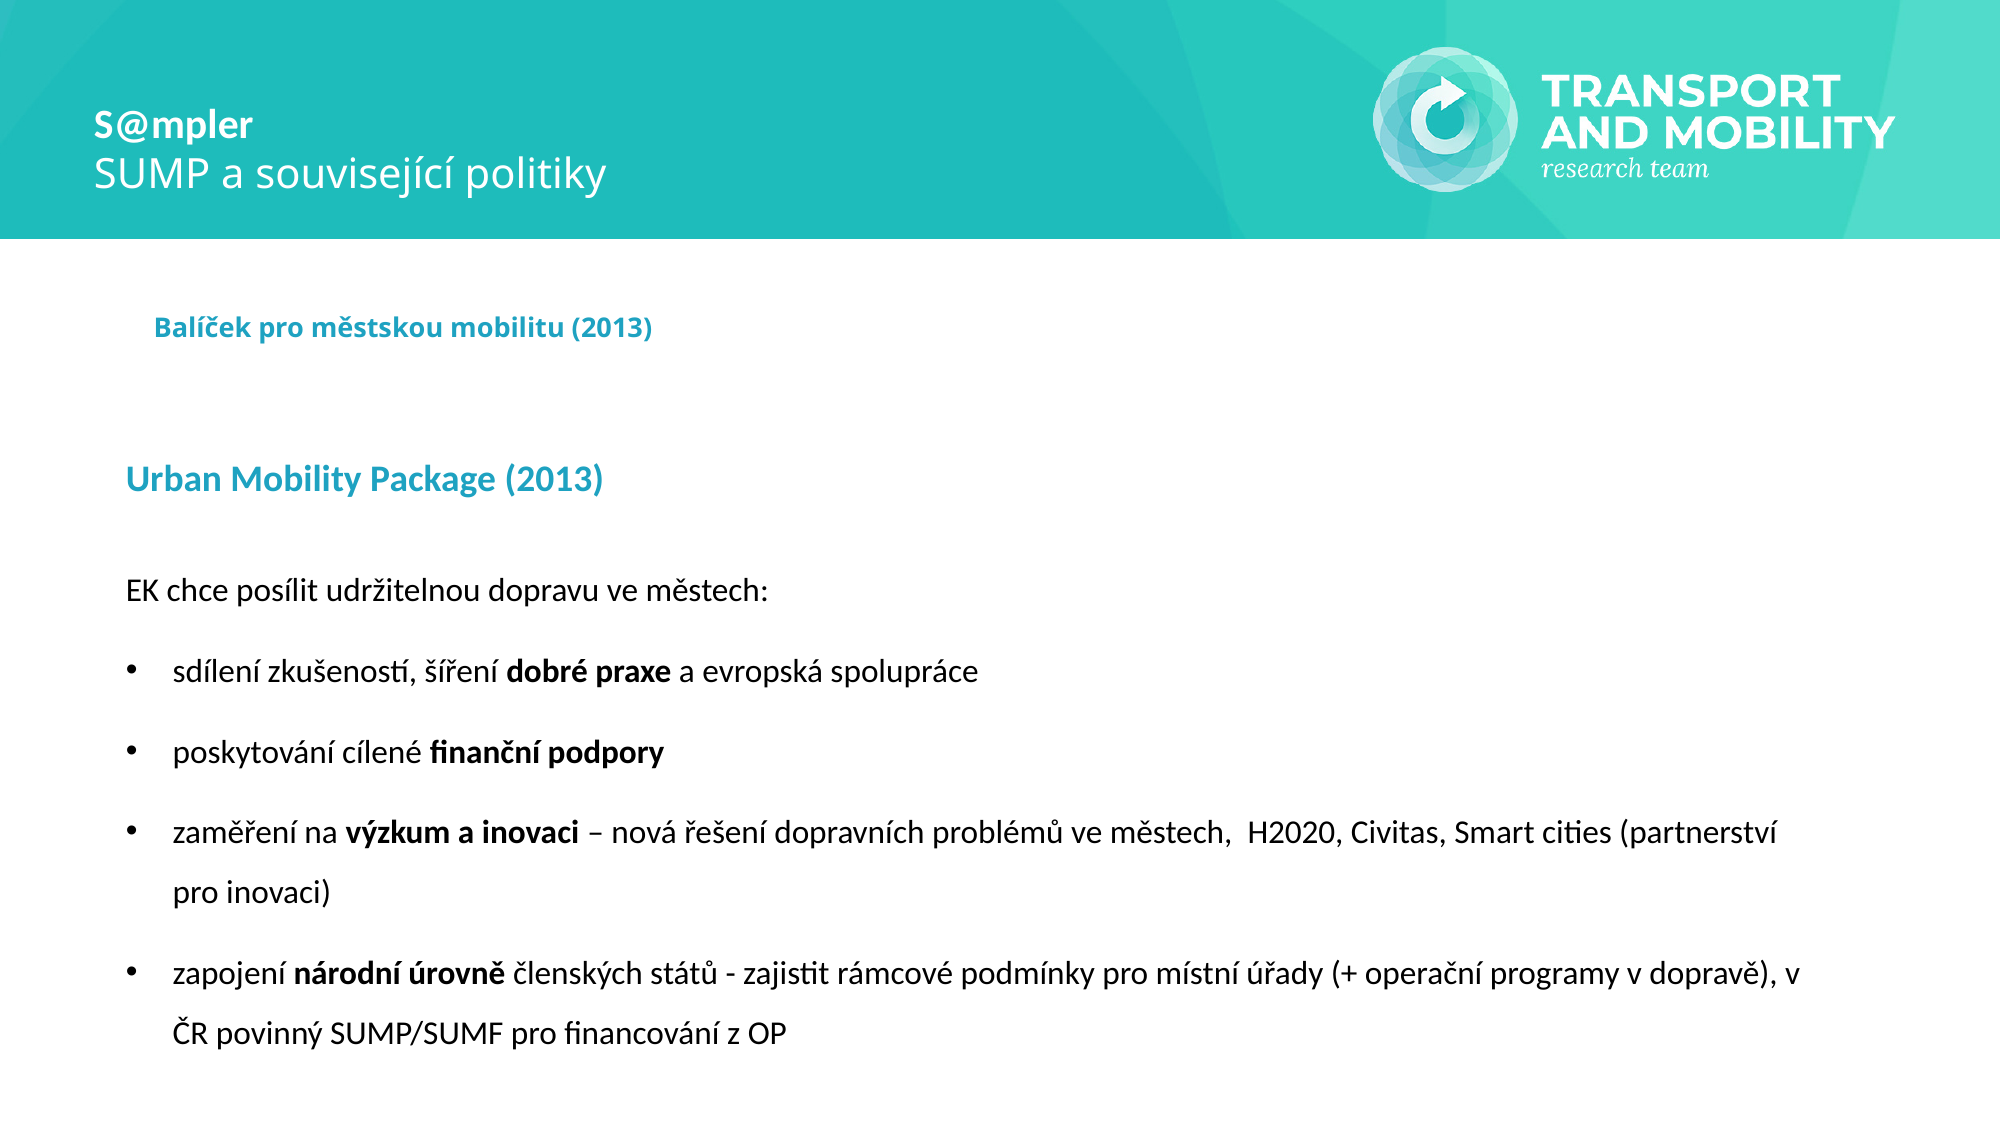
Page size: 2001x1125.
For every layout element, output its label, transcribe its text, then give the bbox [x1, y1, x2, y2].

title Balíček pro městskou mobilitu (2013) [138, 279, 1867, 385]
list Urban Mobility Package (2013) EK chce posílit udržitelnou dopravu ve městech: sdílení zkušeností, šíření dobré praxe a evropská spolupráce poskytování cílené finanční podpory zaměření na výzkum a inovaci – nová řešení dopravních problémů ve městech, H2020, Civitas, Smart cities (partnerství pro inovaci) zapojení národní úrovně členských států - zajistit rámcové podmínky pro místní úřady (+ operační programy v dopravě), v ČR povinný SUMP/SUMF pro financování z OP [110, 451, 1839, 1084]
picture [0, 0, 2000, 239]
